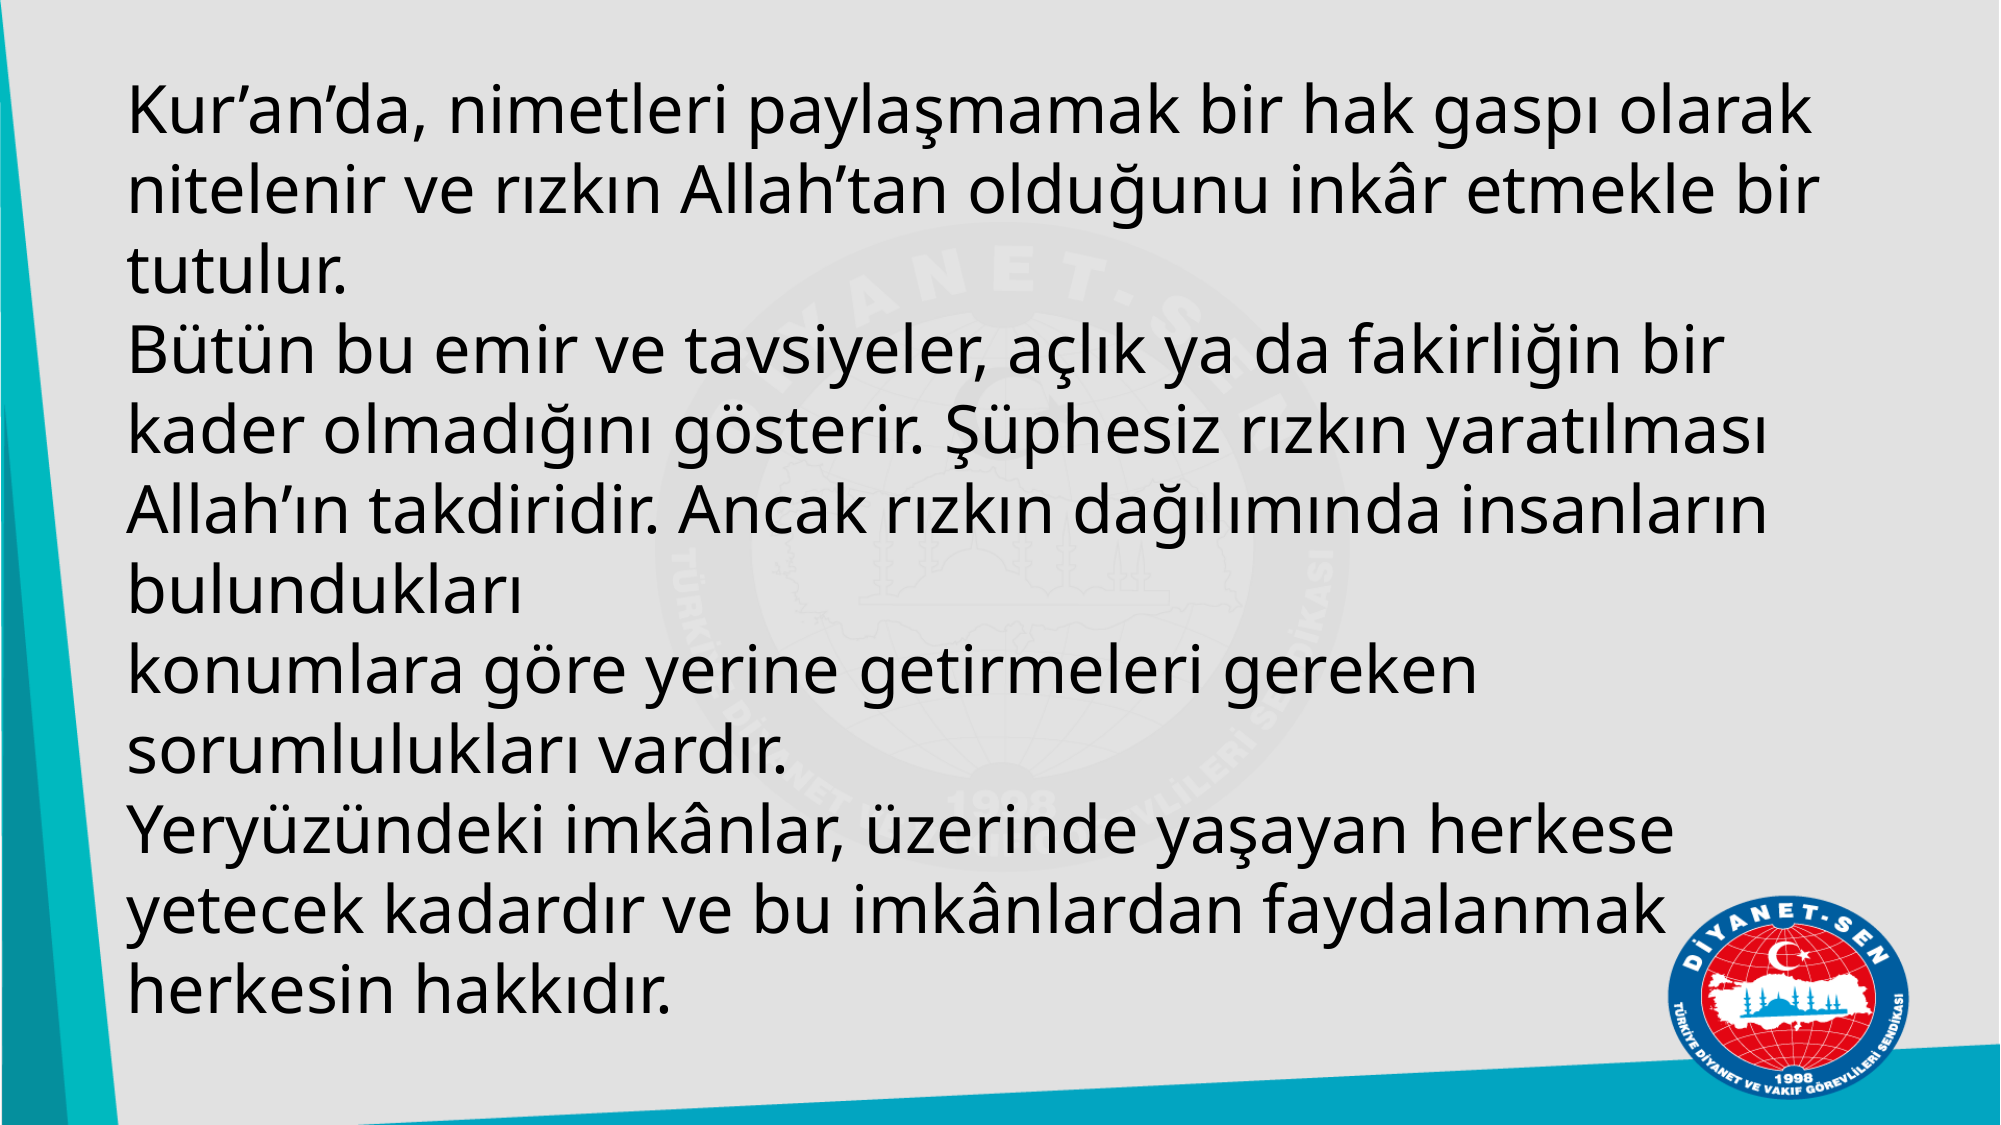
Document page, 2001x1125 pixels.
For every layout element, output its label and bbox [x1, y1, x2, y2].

list [0, 0, 2000, 1125]
